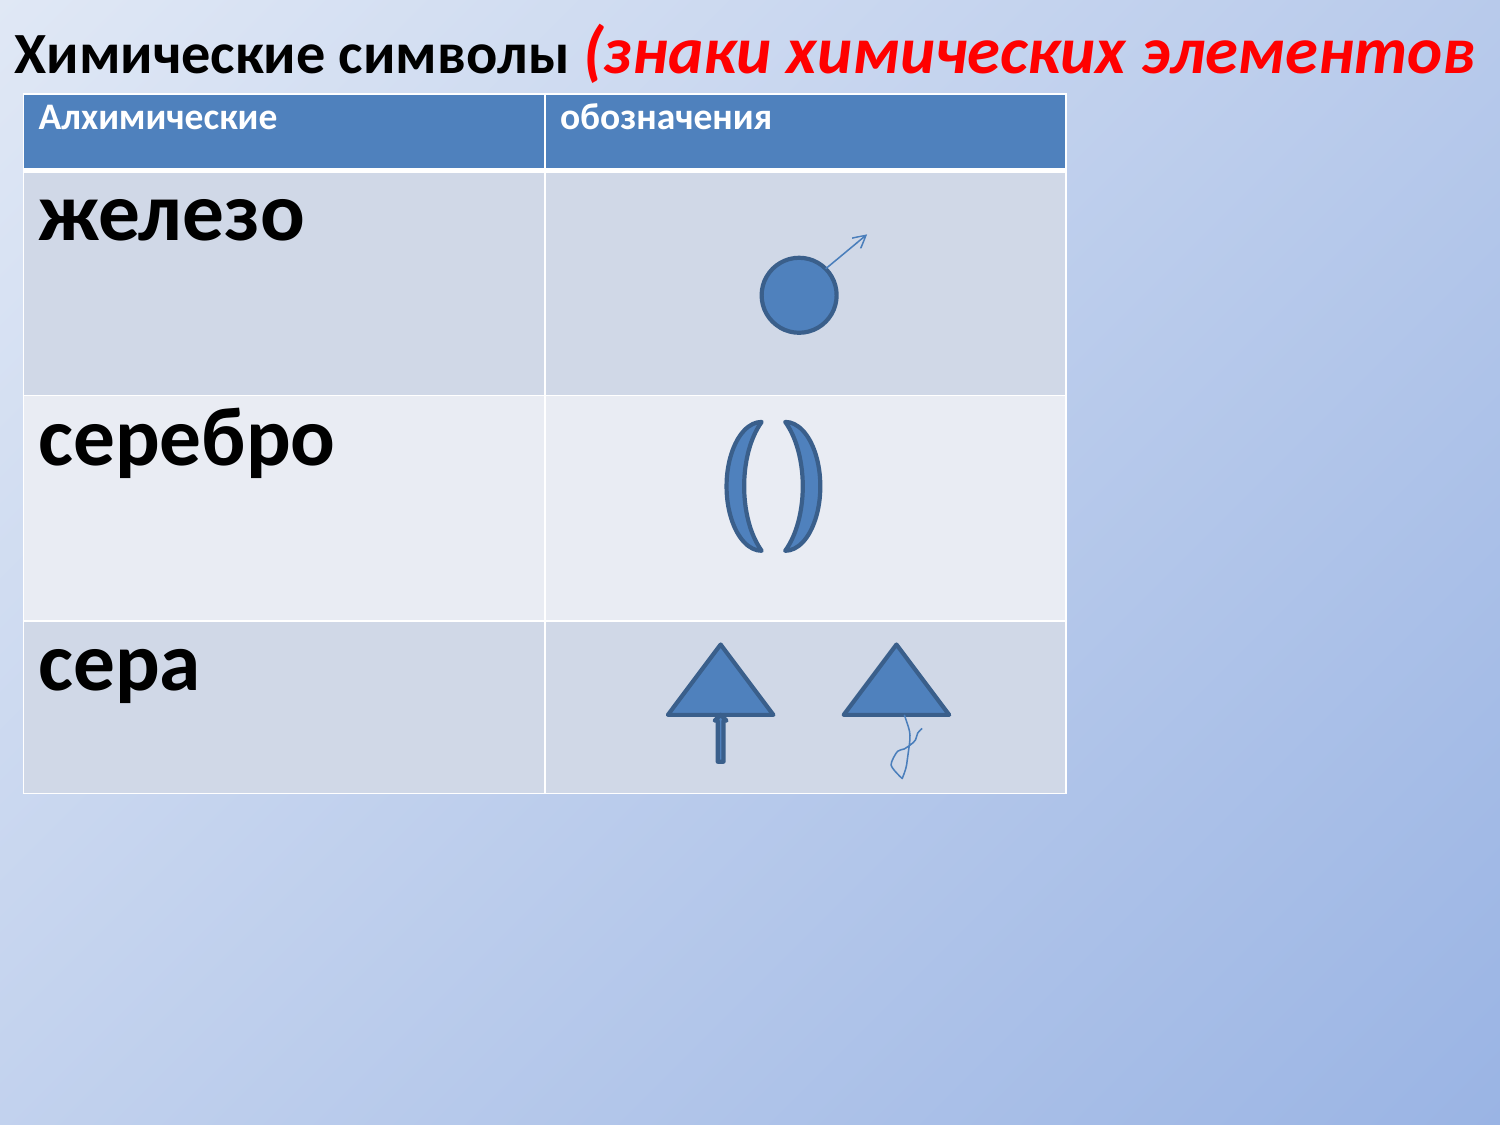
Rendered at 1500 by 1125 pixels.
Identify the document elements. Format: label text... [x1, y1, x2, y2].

text_box [712, 712, 729, 764]
table_cell [546, 396, 1065, 620]
table_cell железо [24, 173, 544, 395]
text_box [759, 255, 839, 335]
table_cell сера [24, 622, 544, 793]
table_header Алхимические [24, 95, 544, 168]
text_box [841, 642, 952, 717]
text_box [828, 230, 864, 273]
text_box Химические символы (знаки химических элементов [0, 0, 1500, 95]
text_box [724, 419, 764, 553]
table_cell [546, 173, 1065, 395]
table_cell [546, 622, 1065, 793]
text_box [666, 642, 776, 717]
table_cell серебро [24, 396, 544, 620]
text_box [783, 419, 823, 553]
table_header обозначения [546, 95, 1065, 168]
text_box [890, 714, 923, 780]
